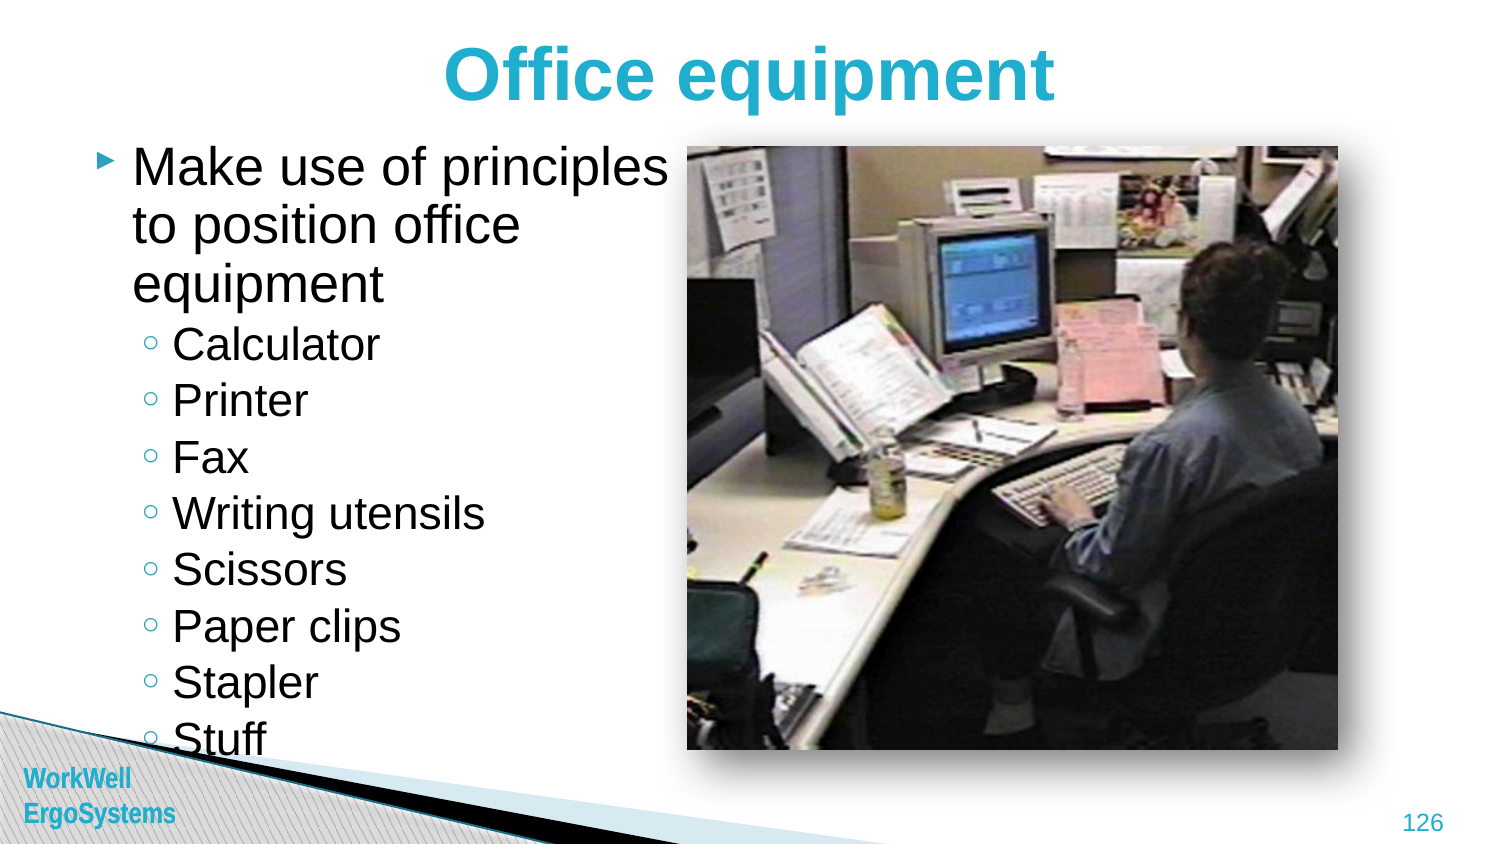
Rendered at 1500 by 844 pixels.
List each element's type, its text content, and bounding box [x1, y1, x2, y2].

slide_number 126 [1387, 798, 1473, 844]
list Make use of principles to position office equipment Calculator Printer Fax Writing utensils Scissors Paper clips Stapler Stuff [62, 131, 688, 779]
title Office equipment [0, 0, 1500, 141]
picture [687, 146, 1338, 750]
